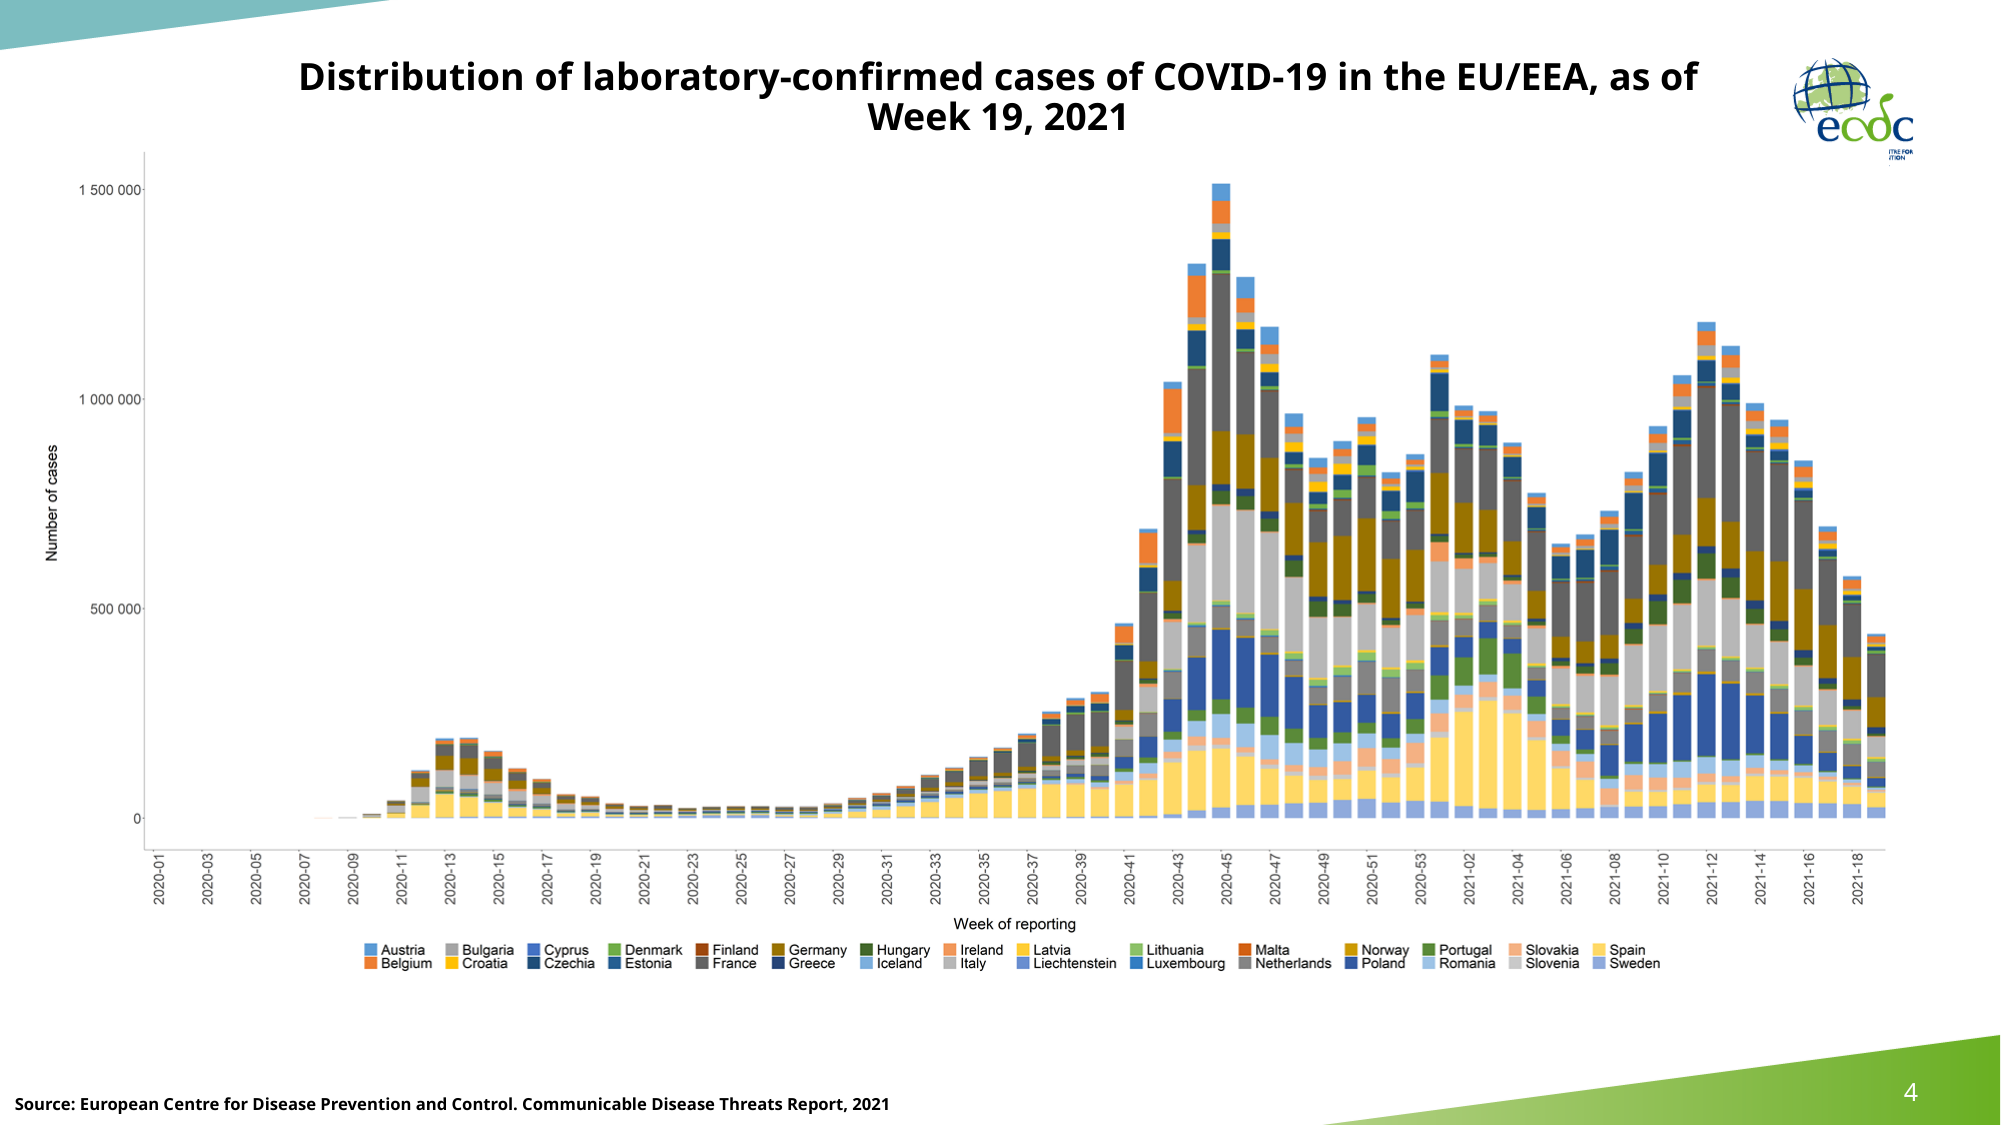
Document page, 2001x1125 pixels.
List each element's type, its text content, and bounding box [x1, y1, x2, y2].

picture [0, 0, 2001, 1125]
slide_number 4 [1483, 1062, 1934, 1123]
title Distribution of laboratory-confirmed cases of COVID-19 in the EU/EEA, as of Week 19, 2021 [245, 20, 1753, 146]
